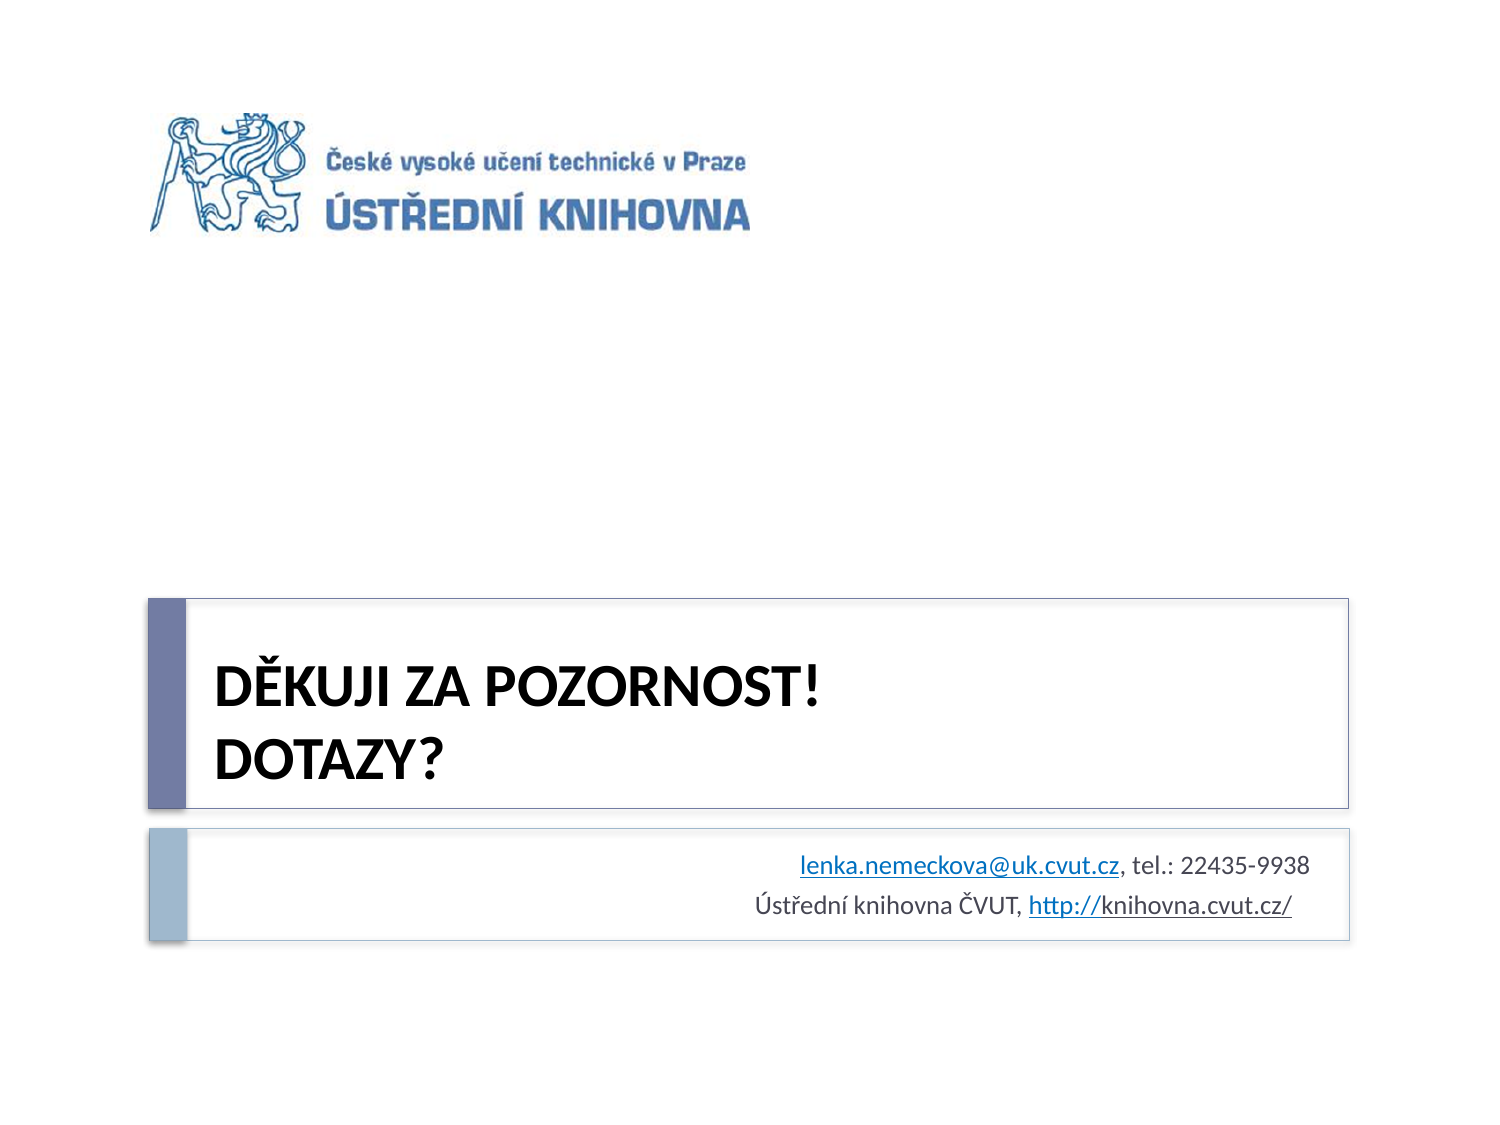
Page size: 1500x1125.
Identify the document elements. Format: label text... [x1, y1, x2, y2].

picture [150, 113, 750, 239]
subtitle lenka.nemeckova@uk.cvut.cz, tel.: 22435-9938 Ústřední knihovna ČVUT, http://knihovna.cvut.cz/ [200, 840, 1325, 929]
title Děkuji za pozornost! Dotazy? [200, 637, 1325, 800]
